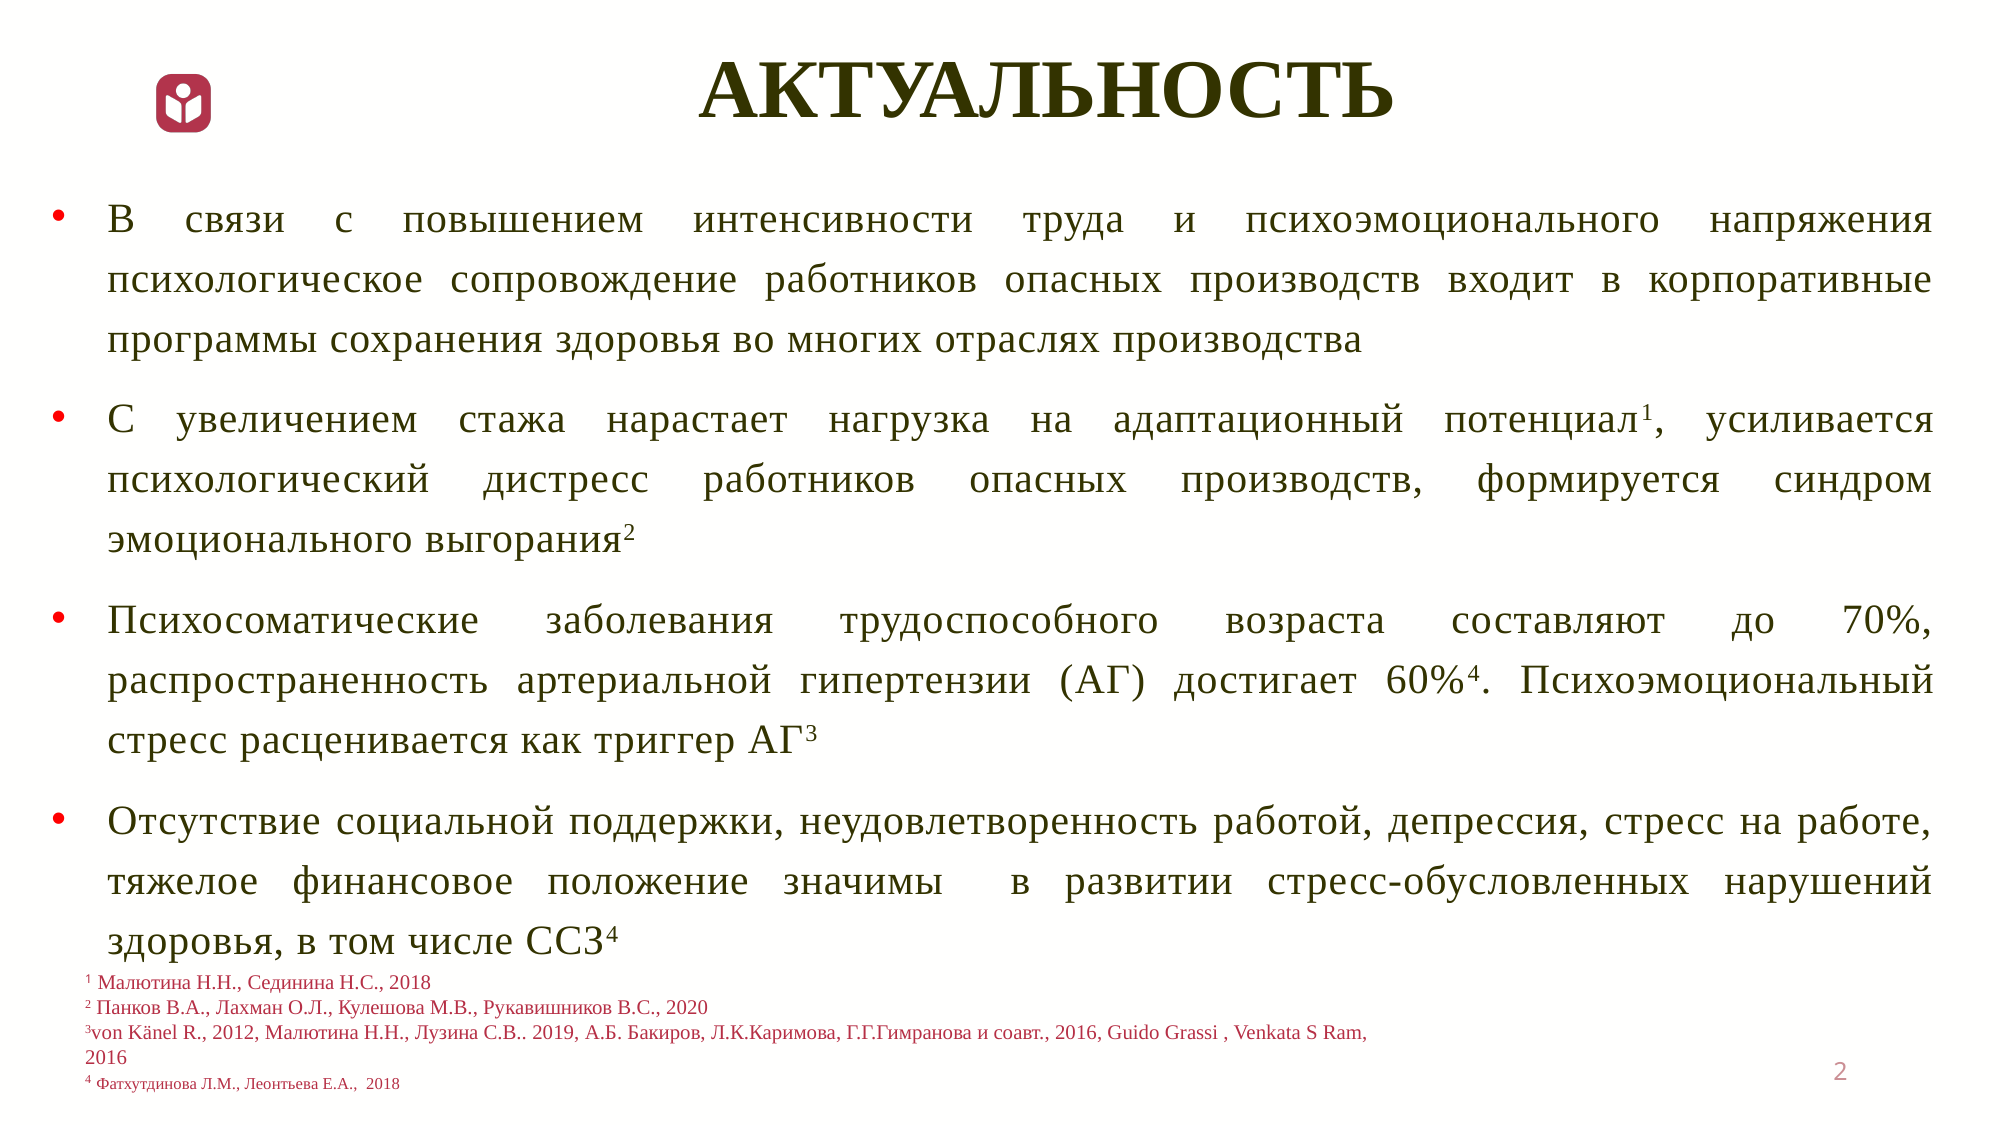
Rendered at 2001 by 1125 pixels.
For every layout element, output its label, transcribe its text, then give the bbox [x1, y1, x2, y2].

text_box [70, 38, 873, 133]
text_box 1 Малютина Н.Н., Сединина Н.С., 2018 2 Панков В.А., Лахман О.Л., Кулешова М.В., Рукавишников В.С., 2020 3von Känel R., 2012, Малютина Н.Н., Лузина С.В.. 2019, А.Б. Бакиров, Л.К.Каримова, Г.Г.Гимранова и соавт., 2016, Guido Grassi , Venkata S Ram, 2016 4 Фатхутдинова Л.М., Леонтьева Е.А., 2018 [70, 961, 1395, 1101]
title Актуальность [256, 38, 1840, 140]
slide_number 2 [1412, 1042, 1863, 1103]
text_box В связи с повышением интенсивности труда и психоэмоционального напряжения психологическое сопровождение работников опасных производств входит в корпоративные программы сохранения здоровья во многих отраслях производства С увеличением стажа нарастает нагрузка на адаптационный потенциал1, усиливается психологический дистресс работников опасных производств, формируется синдром эмоционального выгорания2 Психосоматические заболевания трудоспособного возраста составляют до 70%, распространенность артериальной гипертензии (АГ) достигает 60%4. Психоэмоциональный стресс расценивается как триггер АГ3 Отсутствие социальной поддержки, неудовлетворенность работой, депрессия, стресс на работе, тяжелое финансовое положение значимы в развитии стресс-обусловленных нарушений здоровья, в том числе ССЗ4 [36, 172, 1950, 962]
